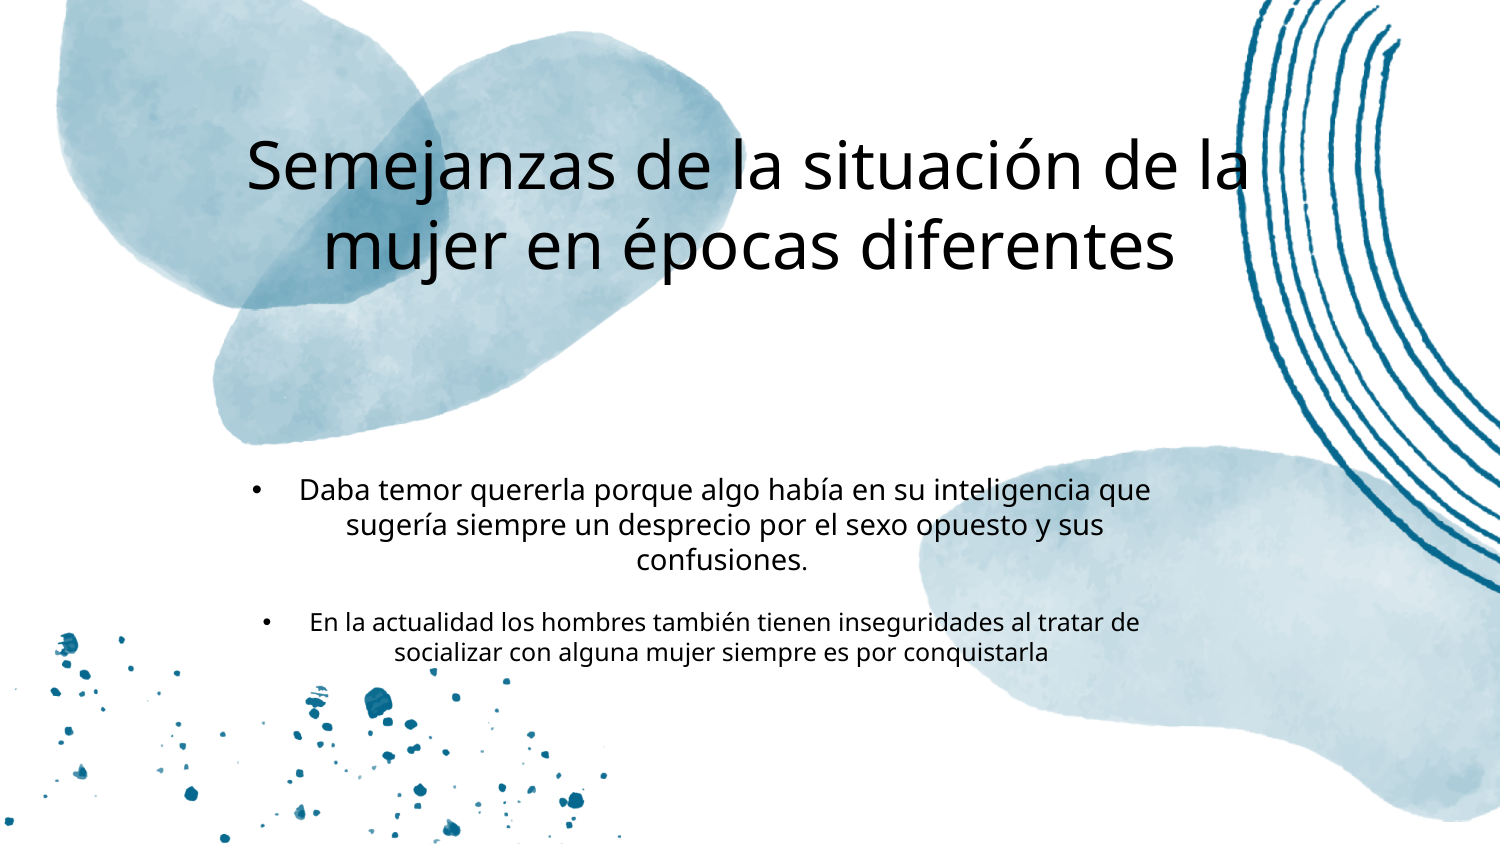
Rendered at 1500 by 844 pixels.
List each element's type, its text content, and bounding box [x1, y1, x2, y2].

picture [1326, 273, 1500, 515]
picture [1306, 298, 1500, 538]
title Semejanzas de la situación de la mujer en épocas diferentes [156, 0, 1344, 298]
picture [1289, 298, 1500, 556]
picture [1262, 298, 1500, 585]
picture [918, 298, 1500, 822]
picture [55, 0, 748, 446]
picture [1344, 0, 1500, 480]
picture [0, 633, 620, 844]
subtitle Daba temor quererla porque algo había en su inteligencia que sugería siempre un desprecio por el sexo opuesto y sus confusiones. En la actualidad los hombres también tienen inseguridades al tratar de socializar con alguna mujer siempre es por conquistarla [204, 456, 1200, 527]
